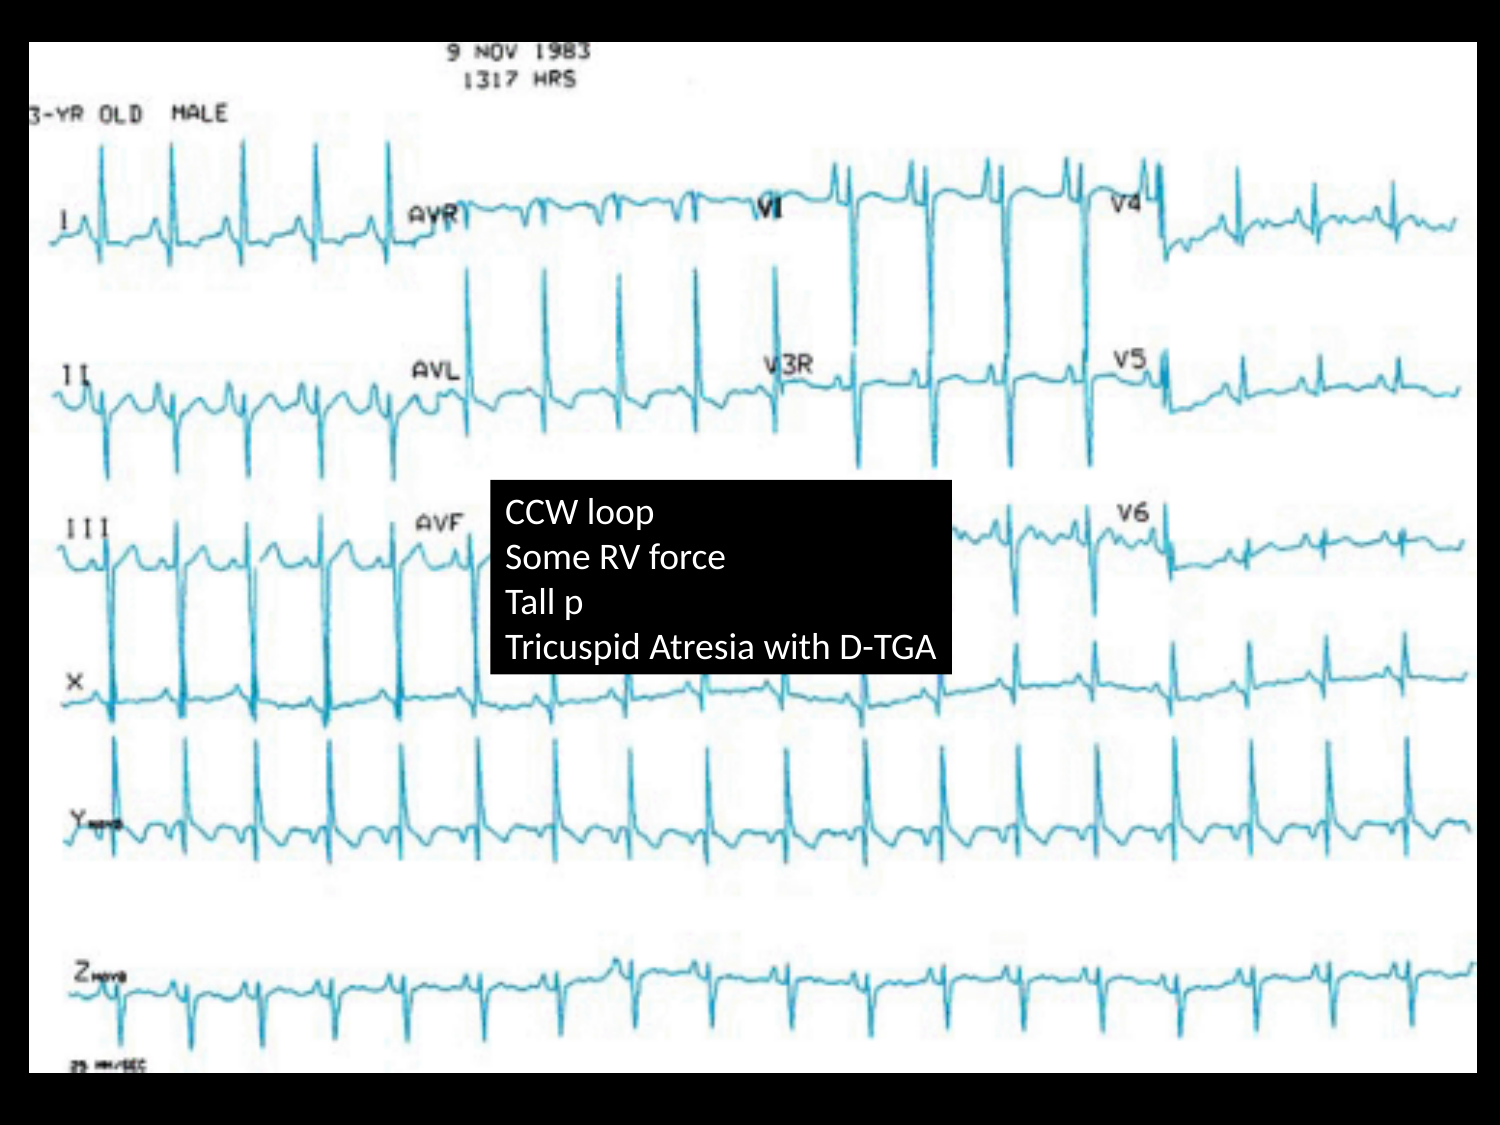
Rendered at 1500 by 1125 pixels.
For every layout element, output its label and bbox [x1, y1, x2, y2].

list [29, 42, 1477, 1074]
